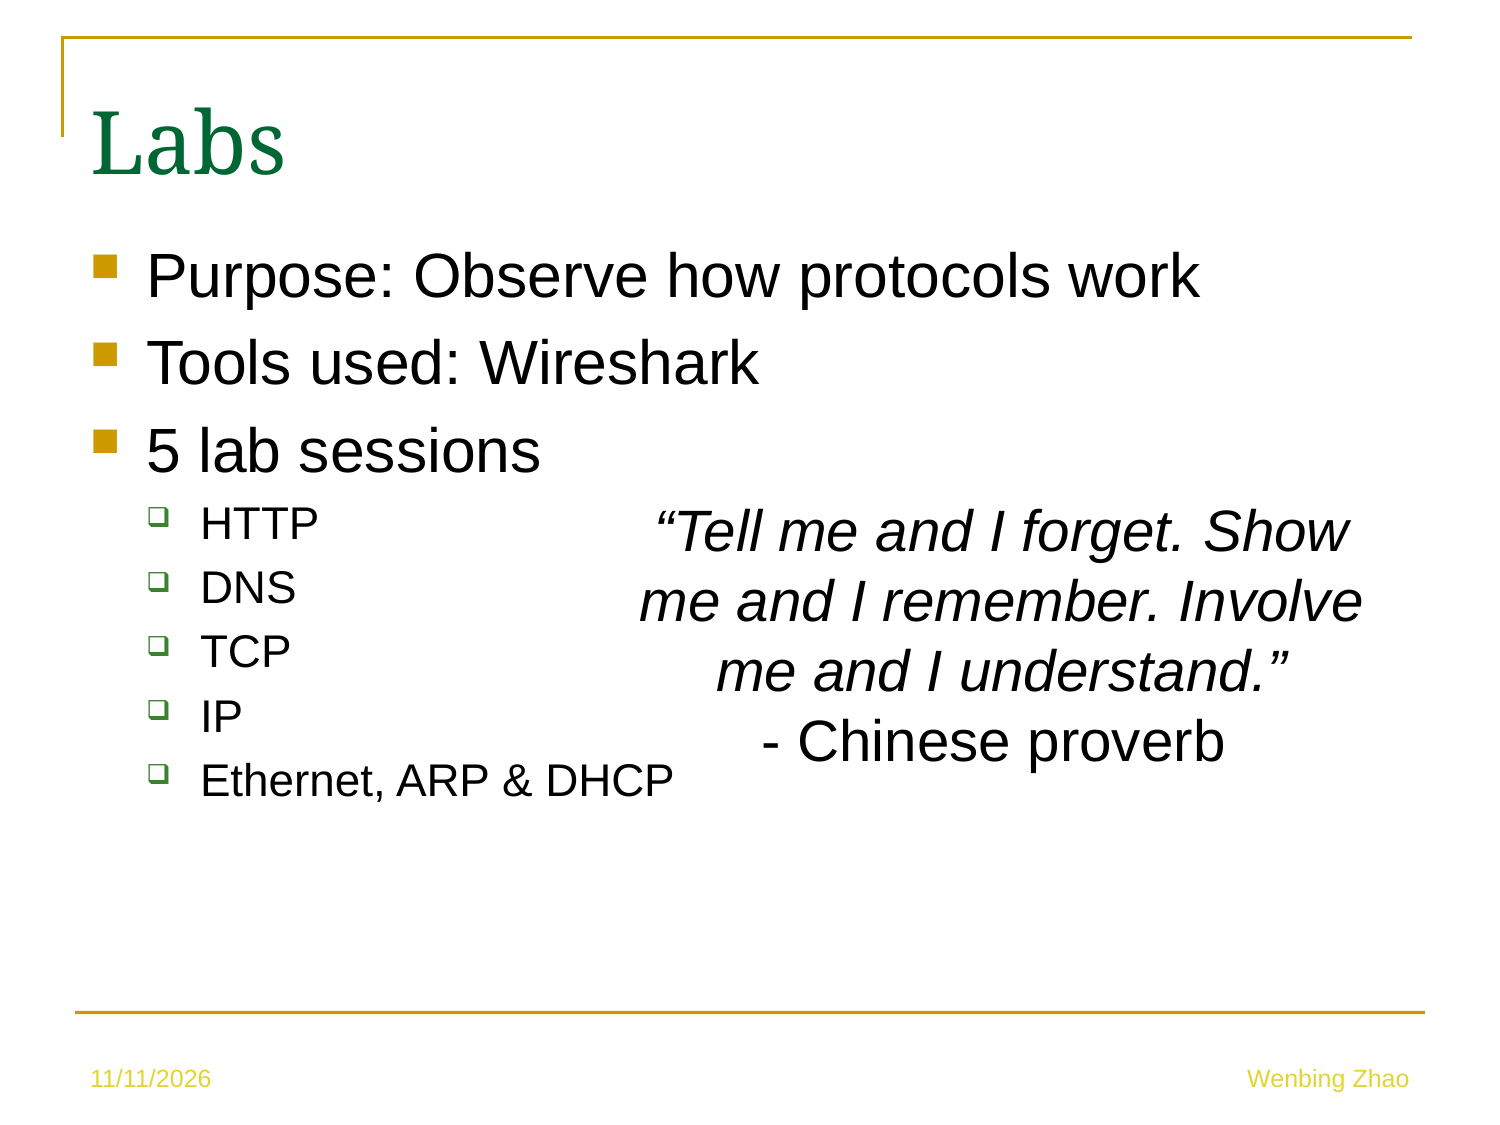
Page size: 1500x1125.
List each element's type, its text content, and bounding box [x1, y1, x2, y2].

text_box “Tell me and I forget. Show me and I remember. Involve me and I understand.” - Chinese proverb [610, 486, 1394, 781]
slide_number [75, 1025, 425, 1100]
list Purpose: Observe how protocols work Tools used: Wireshark 5 lab sessions HTTP DNS TCP IP Ethernet, ARP & DHCP [75, 227, 1425, 965]
slide_number Wenbing Zhao [1074, 1025, 1425, 1100]
title Labs [75, 45, 1425, 227]
